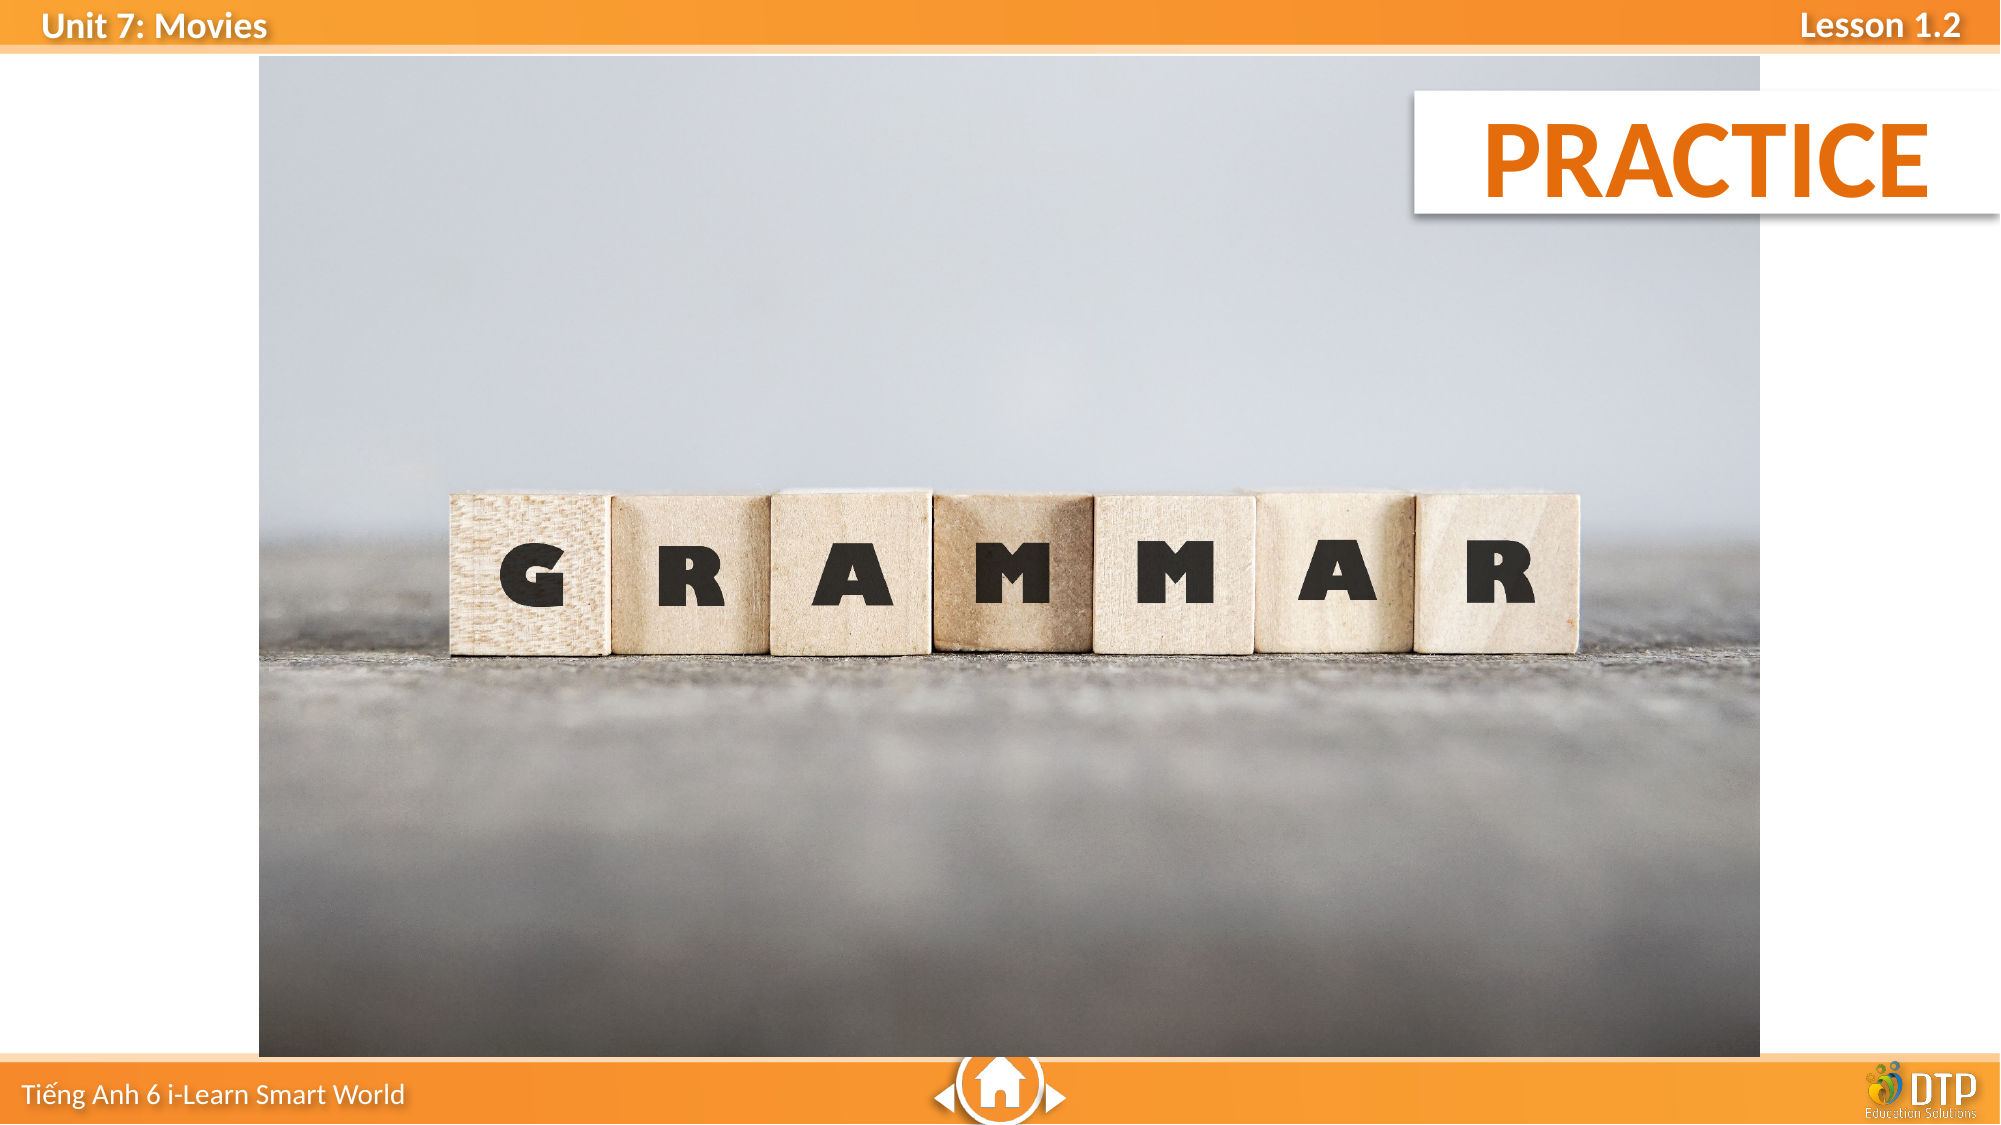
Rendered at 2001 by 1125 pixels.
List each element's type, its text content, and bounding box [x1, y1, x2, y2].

picture [0, 0, 2000, 1125]
text_box PRACTICE [1763, 90, 2000, 214]
